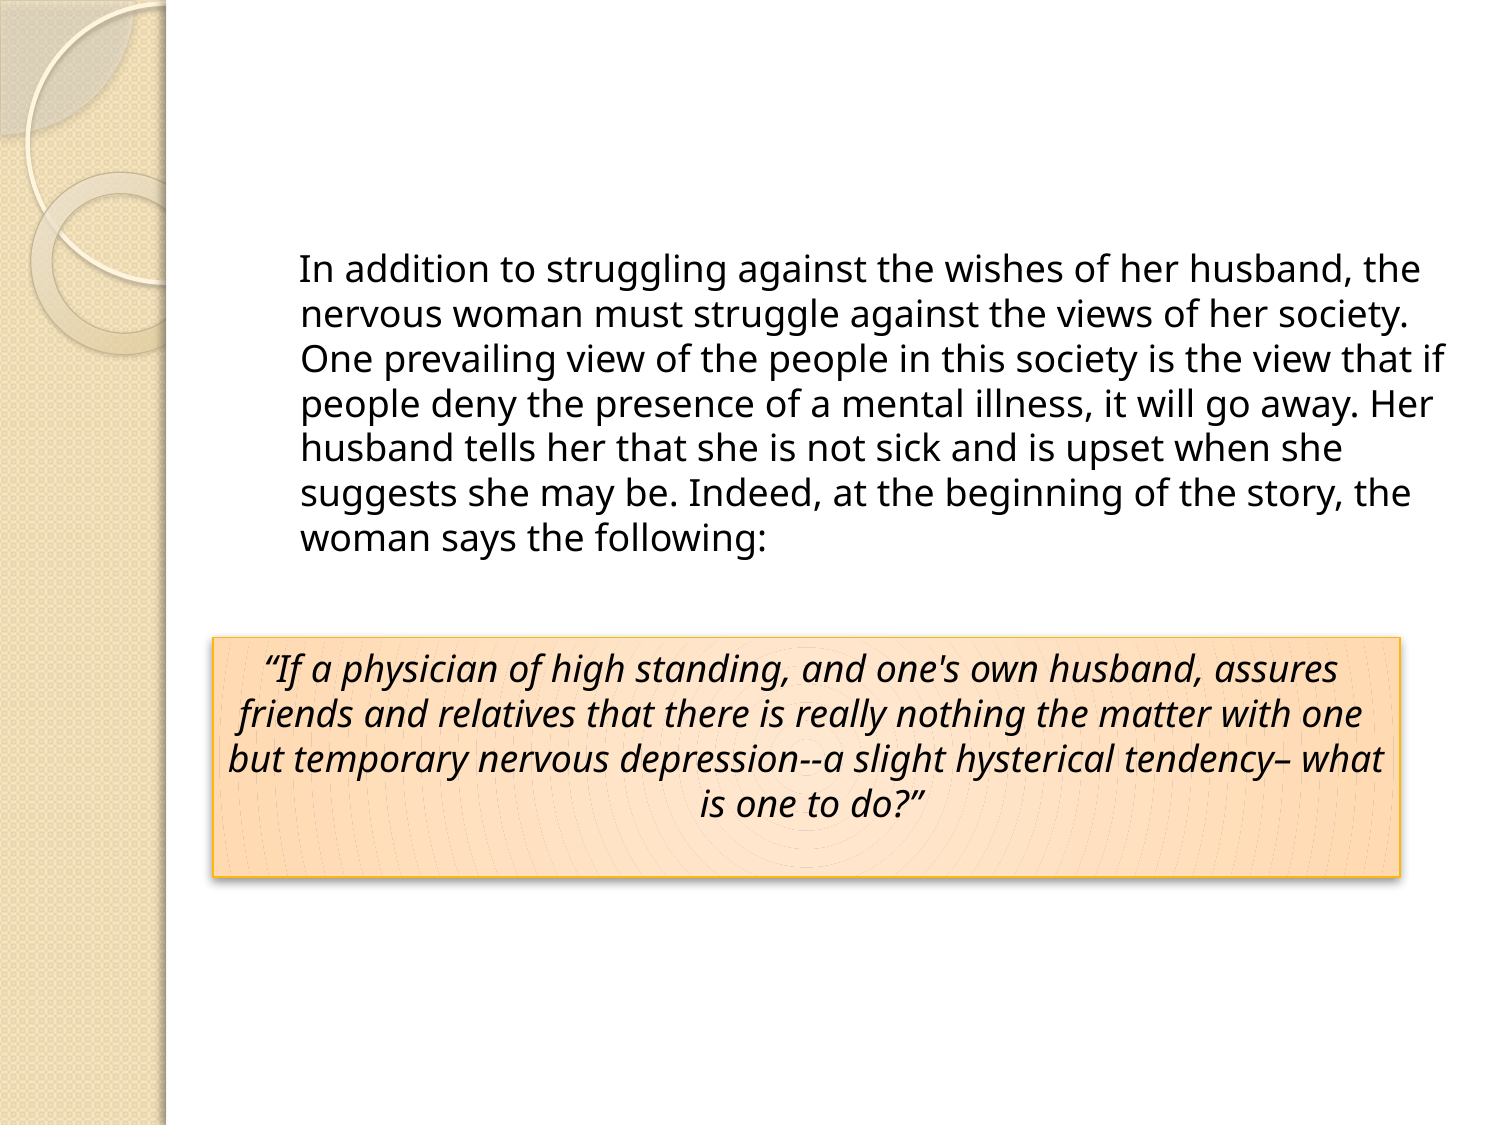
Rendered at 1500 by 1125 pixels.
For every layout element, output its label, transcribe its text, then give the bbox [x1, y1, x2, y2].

list In addition to struggling against the wishes of her husband, the nervous woman must struggle against the views of her society. One prevailing view of the people in this society is the view that if people deny the presence of a mental illness, it will go away. Her husband tells her that she is not sick and is upset when she suggests she may be. Indeed, at the beginning of the story, the woman says the following: [235, 237, 1466, 675]
text_box “If a physician of high standing, and one's own husband, assures friends and relatives that there is really nothing the matter with one but temporary nervous depression--a slight hysterical tendency– what is one to do?” [212, 637, 1401, 878]
